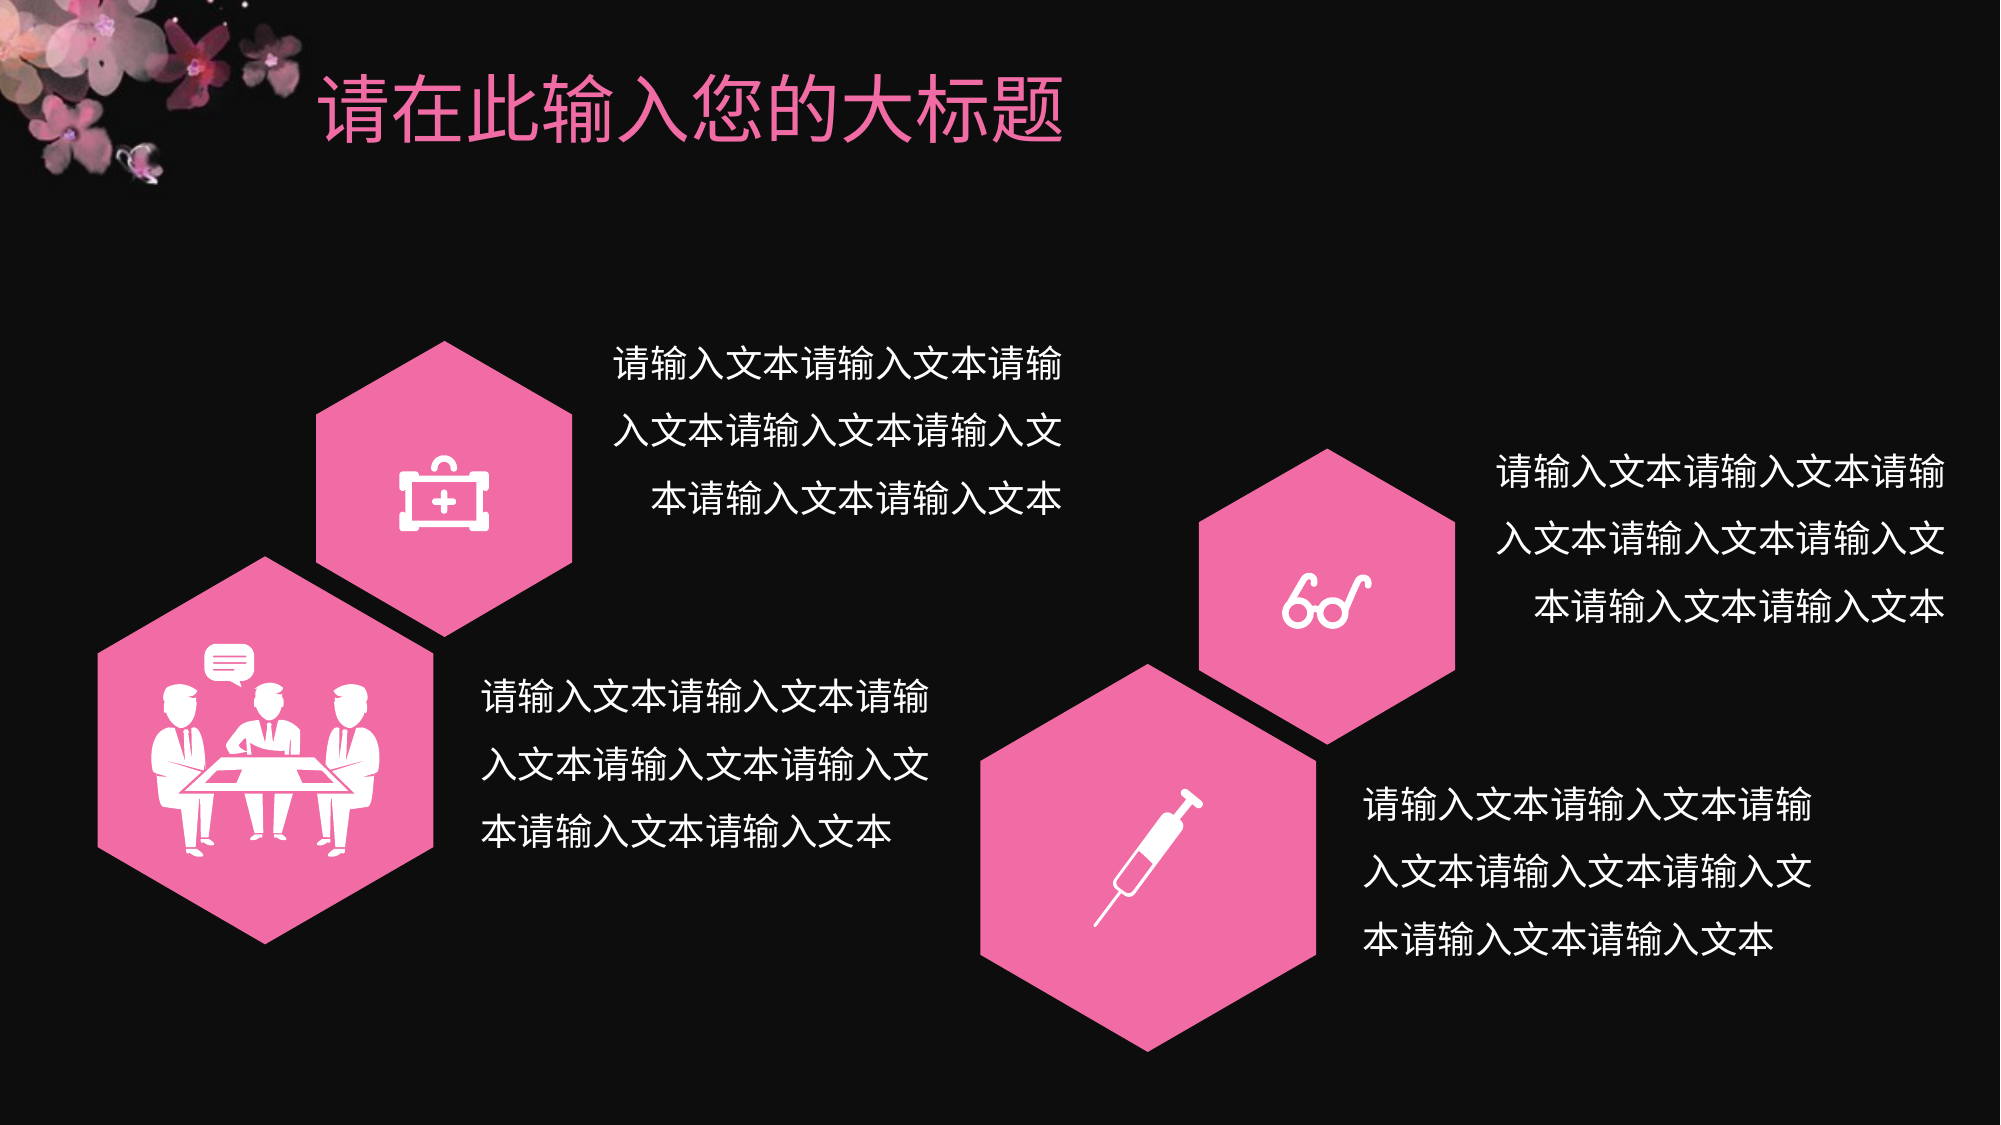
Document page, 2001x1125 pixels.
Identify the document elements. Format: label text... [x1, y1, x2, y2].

text_box [204, 643, 255, 688]
text_box [980, 663, 1317, 1052]
text_box 请输入文本请输入文本请输入文本请输入文本请输入文本请输入文本请输入文本 [1445, 420, 1961, 632]
text_box [97, 556, 434, 945]
text_box [253, 682, 284, 721]
text_box 请输入文本请输入文本请输入文本请输入文本请输入文本请输入文本请输入文本 [1347, 753, 1864, 965]
picture [0, 0, 2000, 1125]
text_box [1093, 788, 1203, 927]
text_box [1198, 448, 1456, 745]
text_box [151, 684, 380, 857]
text_box 请输入文本请输入文本请输入文本请输入文本请输入文本请输入文本请输入文本 [562, 313, 1079, 525]
text_box [316, 340, 573, 638]
title 请在此输入您的大标题 [300, 44, 1771, 184]
text_box 请输入文本请输入文本请输入文本请输入文本请输入文本请输入文本请输入文本 [464, 646, 981, 858]
text_box [431, 455, 458, 472]
text_box [1282, 572, 1372, 629]
text_box [399, 471, 489, 532]
